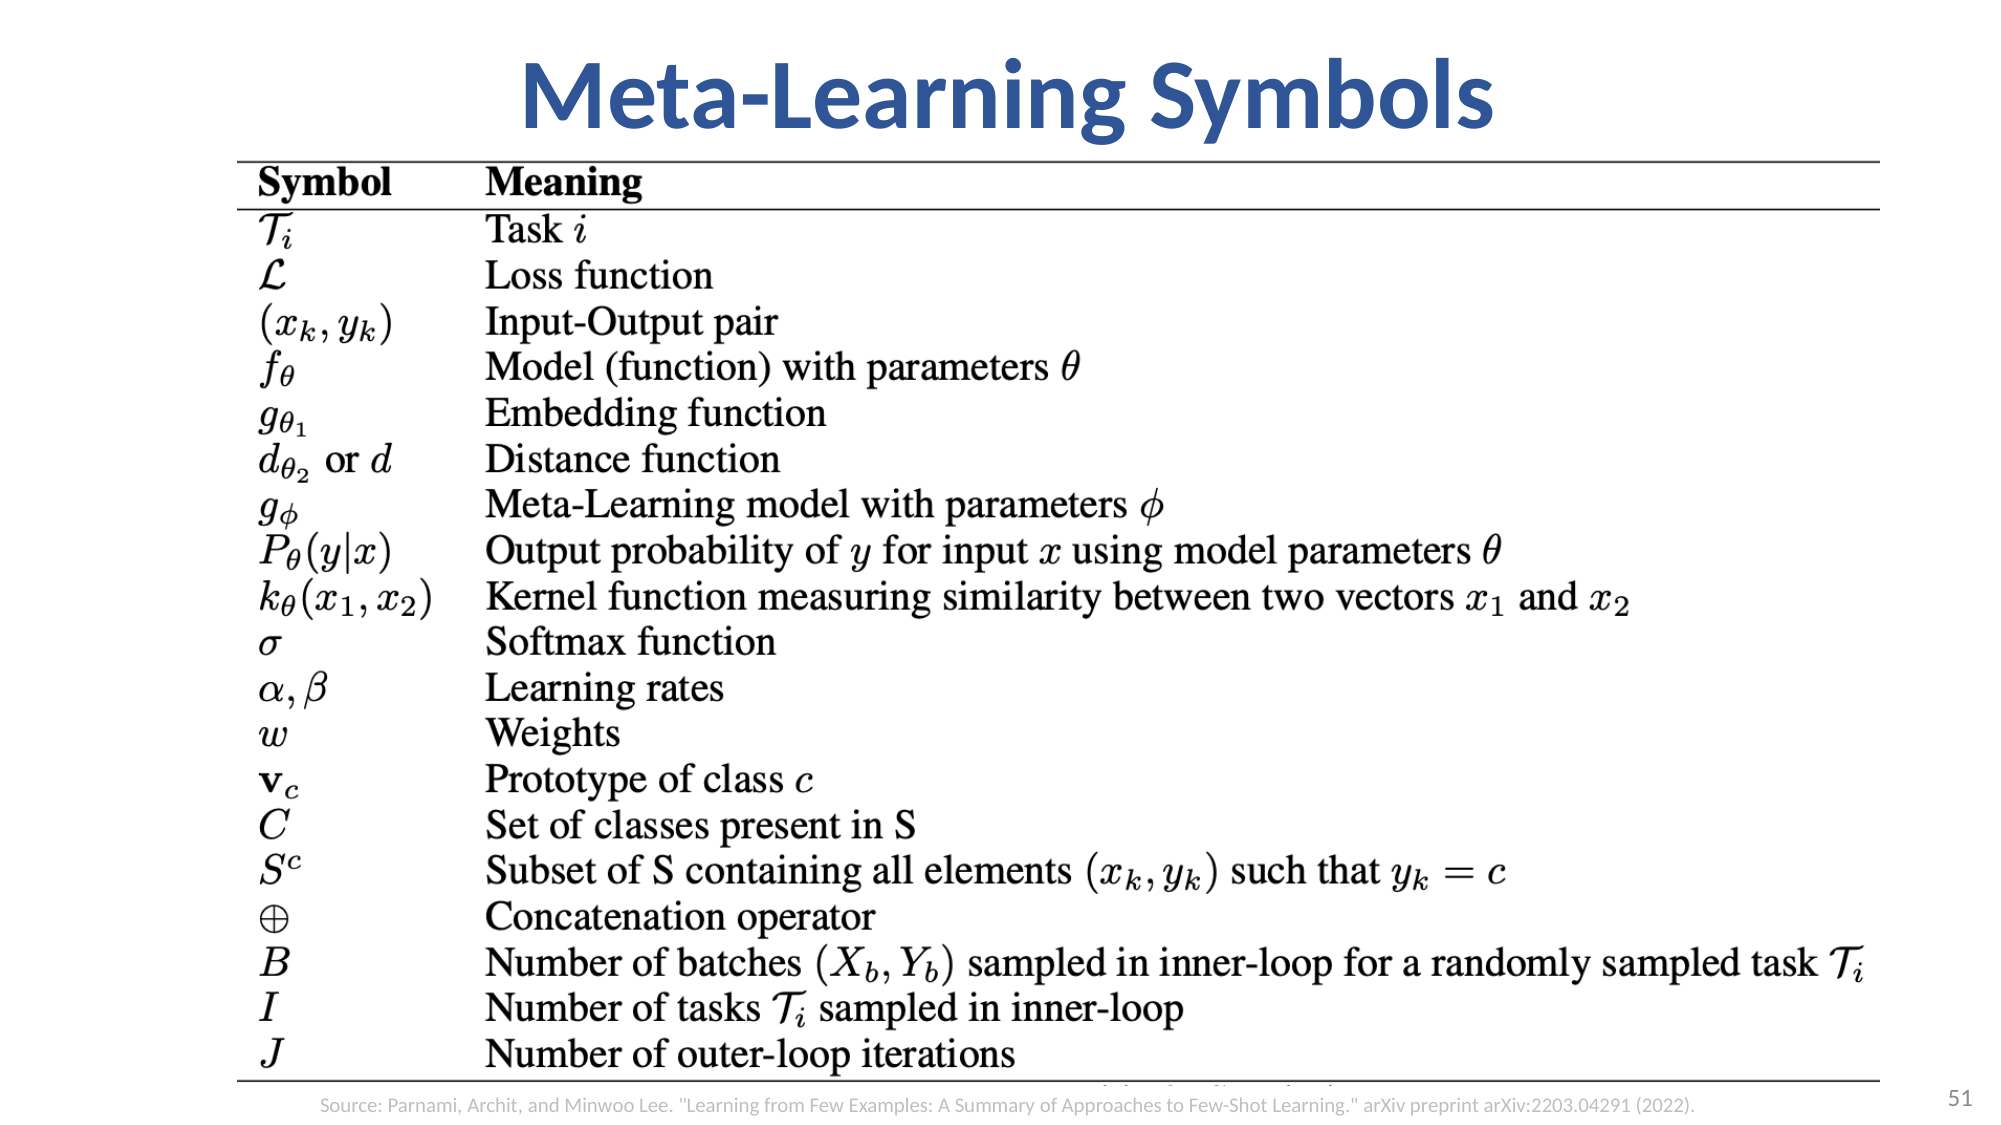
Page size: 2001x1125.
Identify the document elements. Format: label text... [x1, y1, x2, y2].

picture [237, 148, 1880, 1086]
title Meta-Learning Symbols [87, 9, 1929, 168]
text_box Source: Parnami, Archit, and Minwoo Lee. "Learning from Few Examples: A Summary of Approaches to Few-Shot Learning." arXiv preprint arXiv:2203.04291 (2022). [273, 1086, 1744, 1125]
slide_number 51 [1830, 1076, 1989, 1116]
